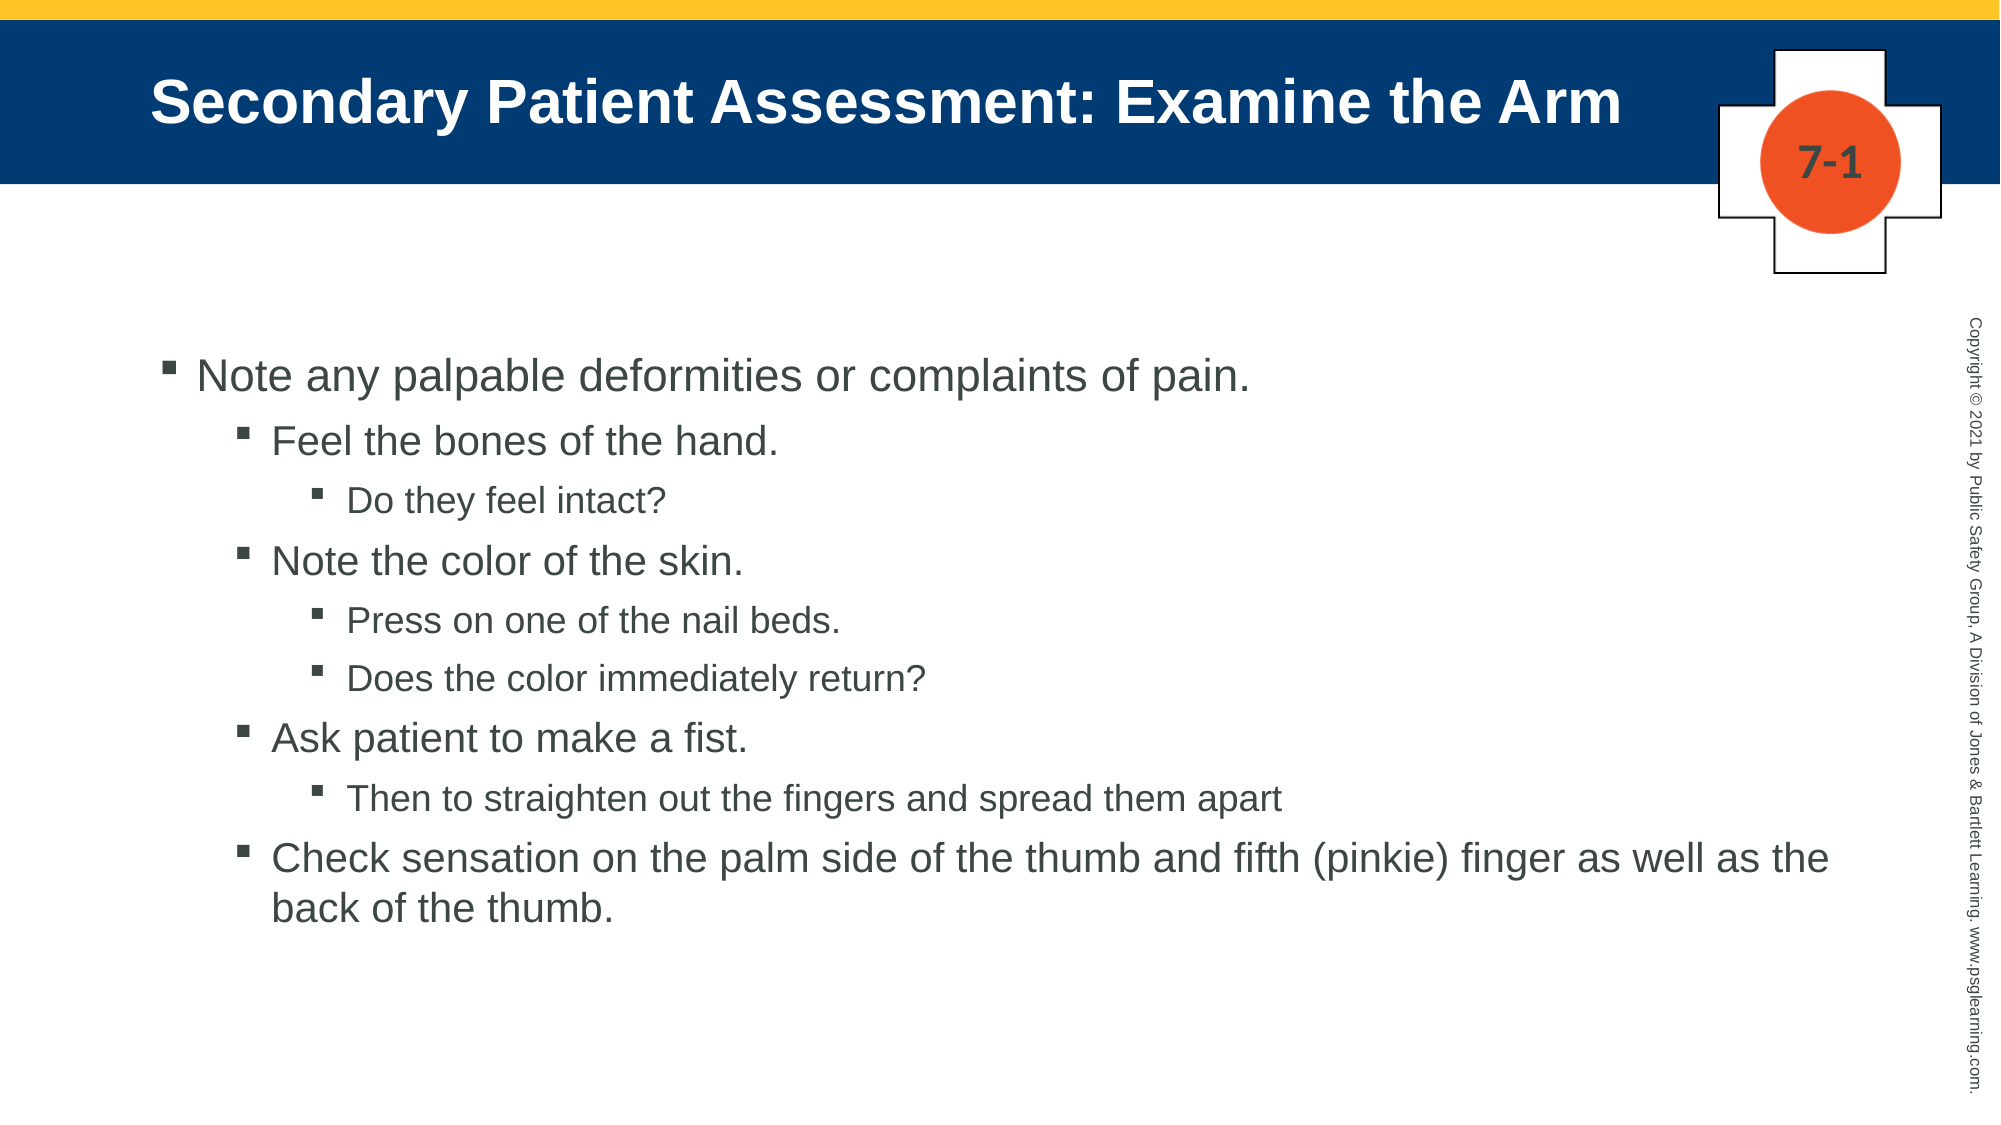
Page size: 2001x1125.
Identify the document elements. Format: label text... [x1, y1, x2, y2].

picture [1718, 49, 1942, 274]
title Secondary Patient Assessment: Examine the Arm [0, 19, 2000, 185]
list Note any palpable deformities or complaints of pain. Feel the bones of the hand. Do they feel intact? Note the color of the skin. Press on one of the nail beds. Does the color immediately return? Ask patient to make a fist. Then to straighten out the fingers and spread them apart Check sensation on the palm side of the thumb and fifth (pinkie) finger as well as the back of the thumb. [144, 338, 1856, 993]
